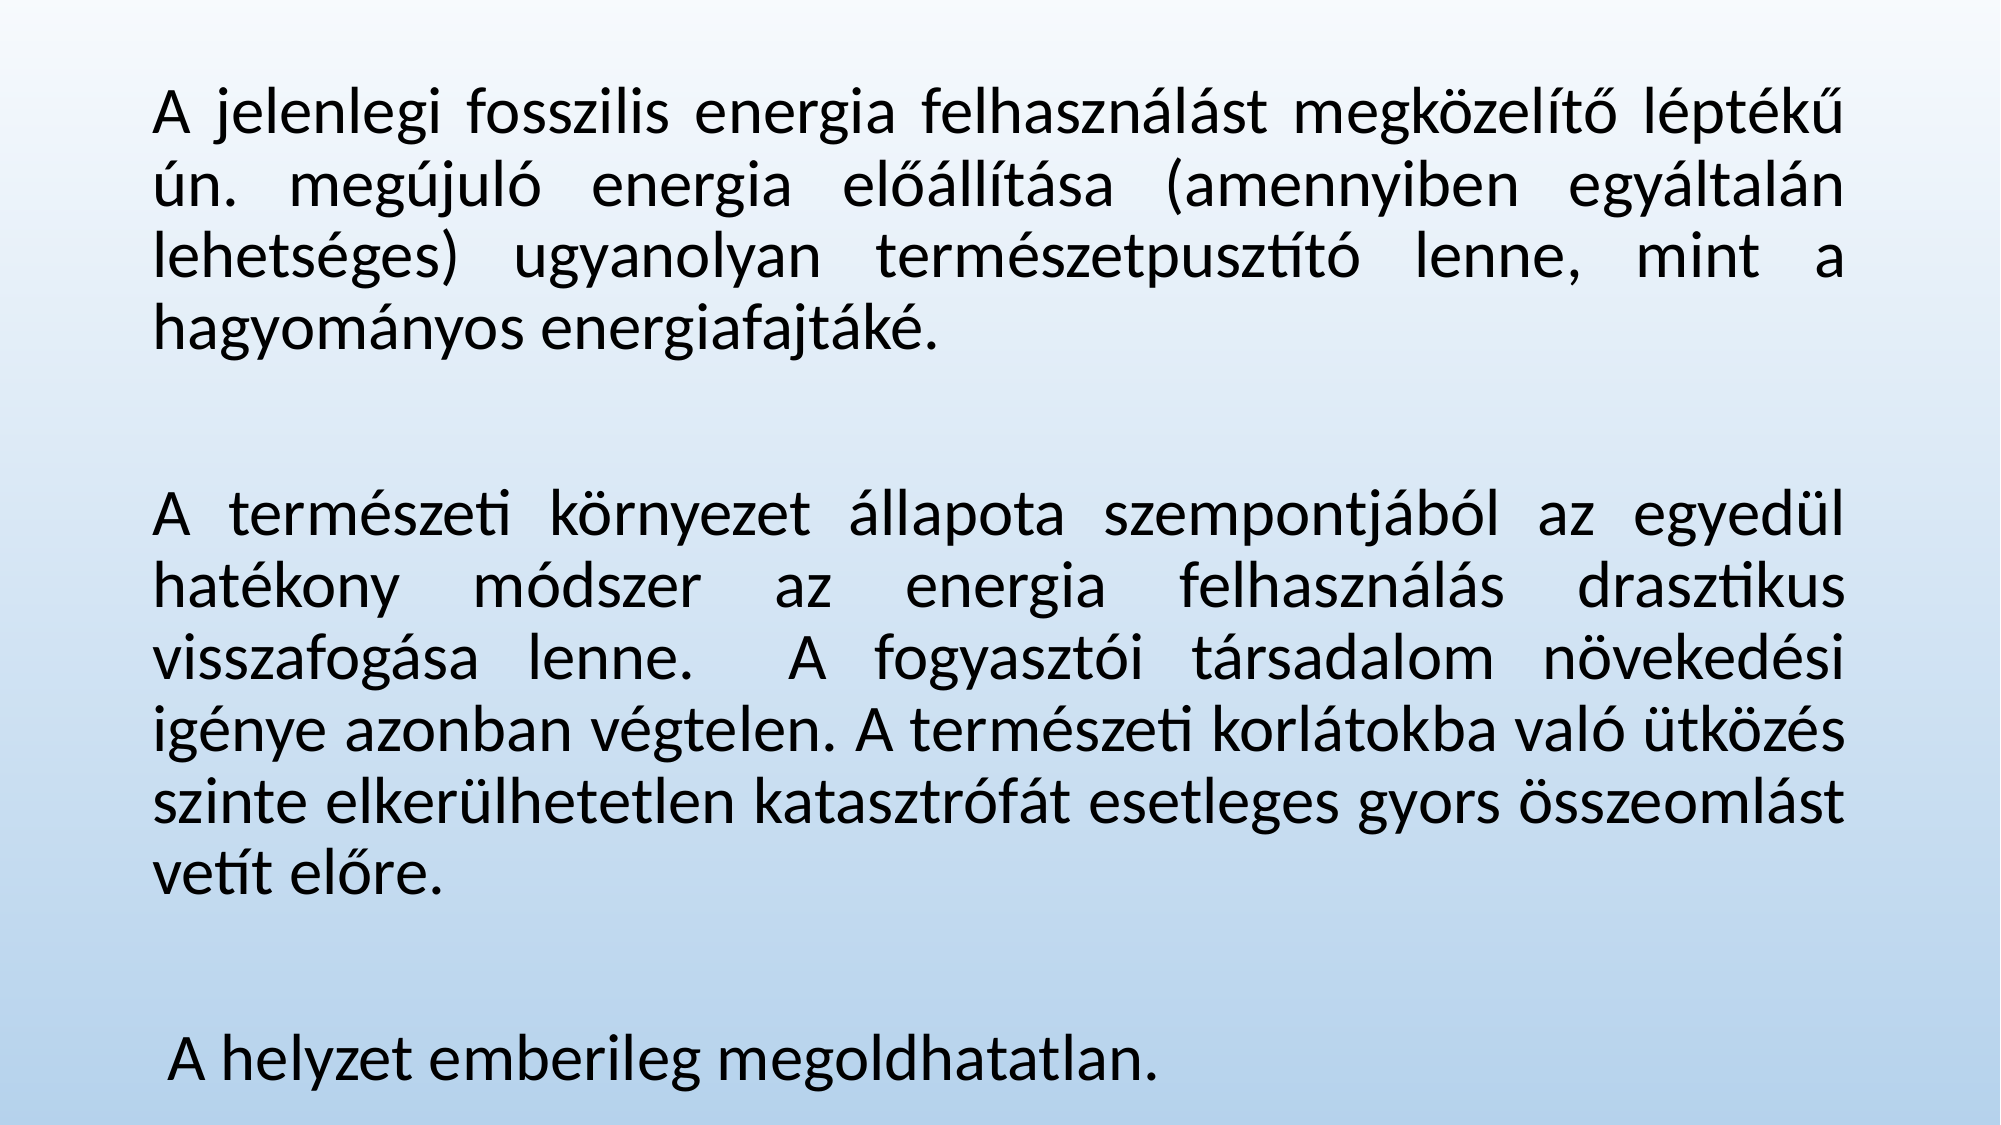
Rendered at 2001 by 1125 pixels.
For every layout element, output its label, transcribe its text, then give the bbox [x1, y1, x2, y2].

list A jelenlegi fosszilis energia felhasználást megközelítő léptékű ún. megújuló energia előállítása (amennyiben egyáltalán lehetséges) ugyanolyan természetpusztító lenne, mint a hagyományos energiafajtáké. A természeti környezet állapota szempontjából az egyedül hatékony módszer az energia felhasználás drasztikus visszafogása lenne. A fogyasztói társadalom növekedési igénye azonban végtelen. A természeti korlátokba való ütközés szinte elkerülhetetlen katasztrófát esetleges gyors összeomlást vetít előre. A helyzet emberileg megoldhatatlan. [137, 69, 1863, 1125]
